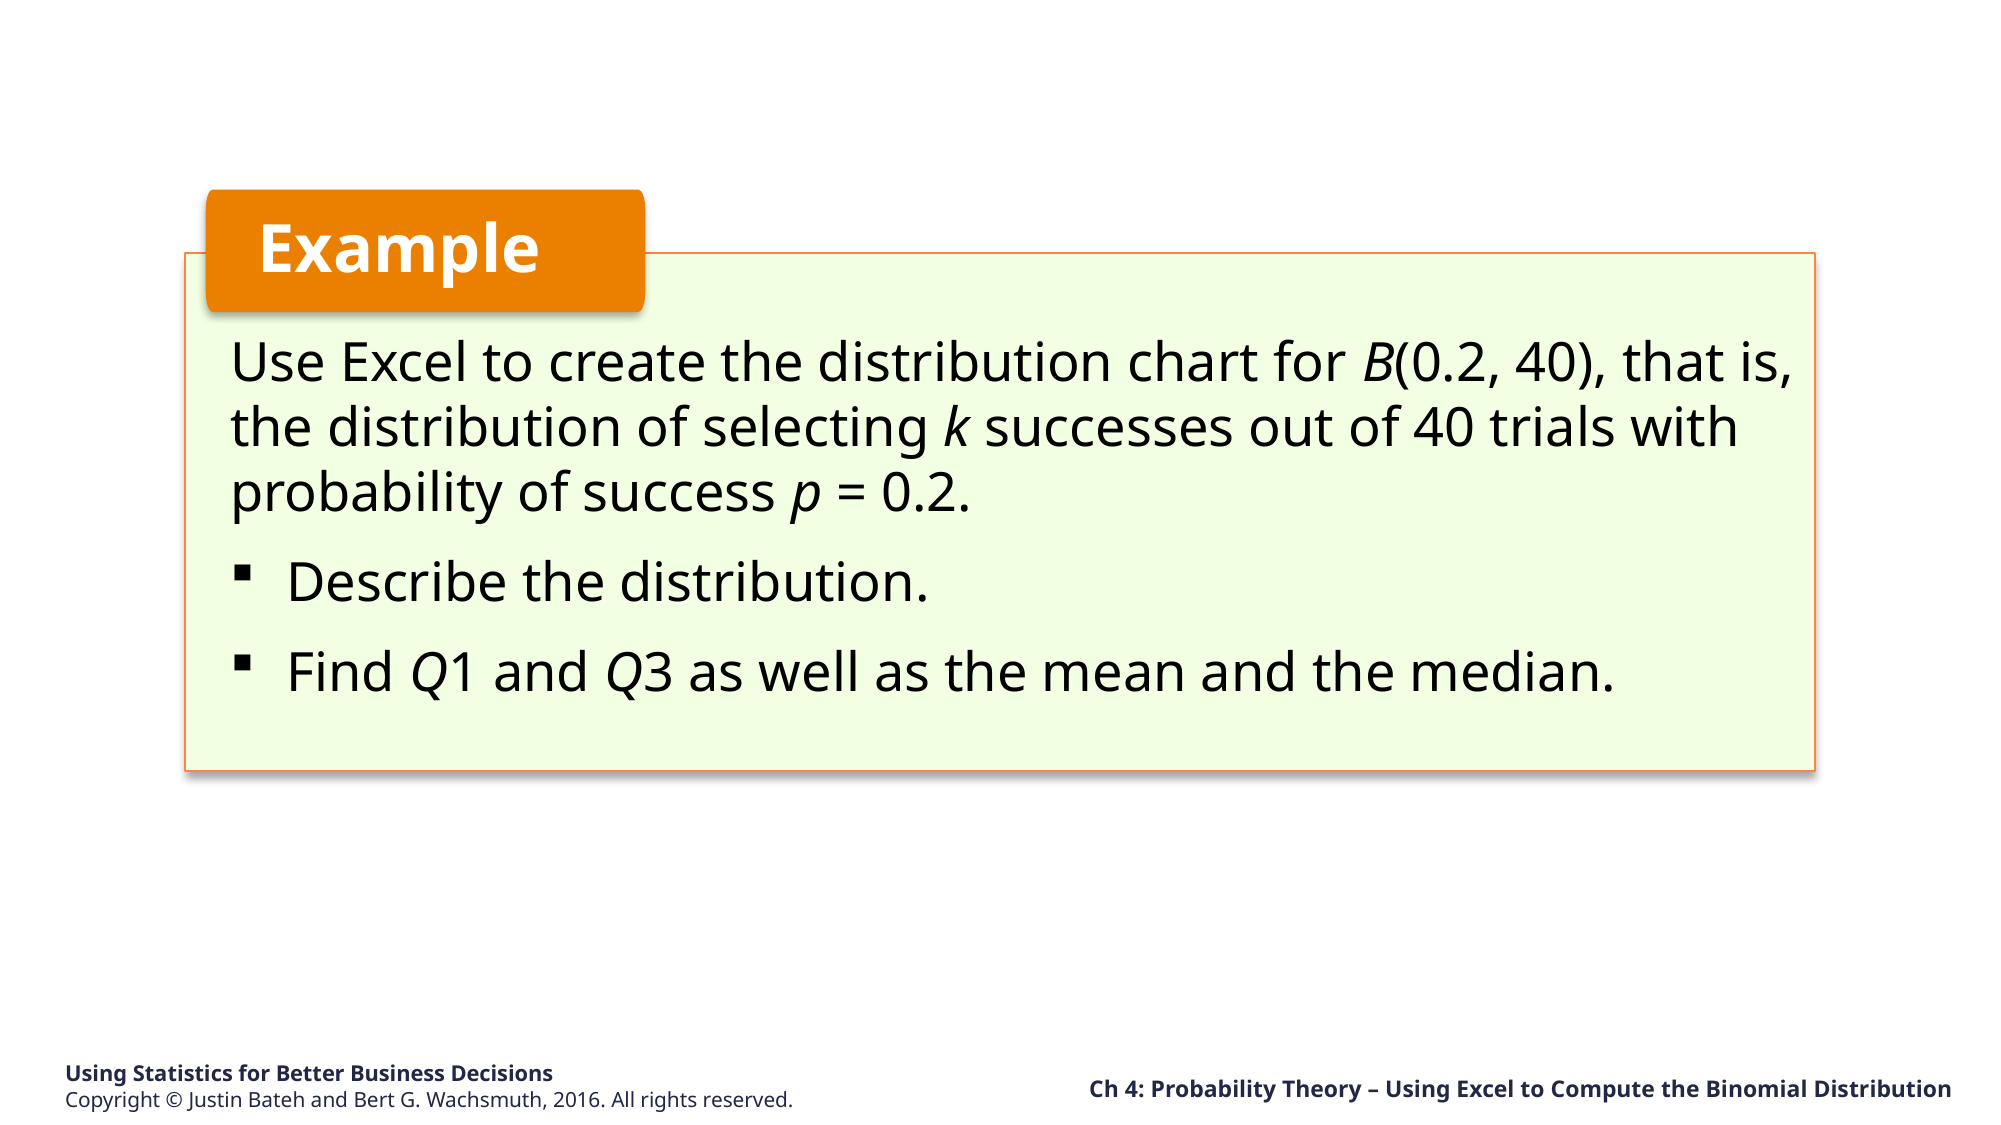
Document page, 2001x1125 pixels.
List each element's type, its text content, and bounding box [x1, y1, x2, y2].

text_box Use Excel to create the distribution chart for B(0.2, 40), that is, the distribution of selecting k successes out of 40 trials with probability of success p = 0.2. Describe the distribution. Find Q1 and Q3 as well as the mean and the median. [184, 252, 1816, 772]
text_box Example [205, 189, 646, 313]
text_box Ch 4: Probability Theory – Using Excel to Compute the Binomial Distribution [936, 1067, 1968, 1110]
